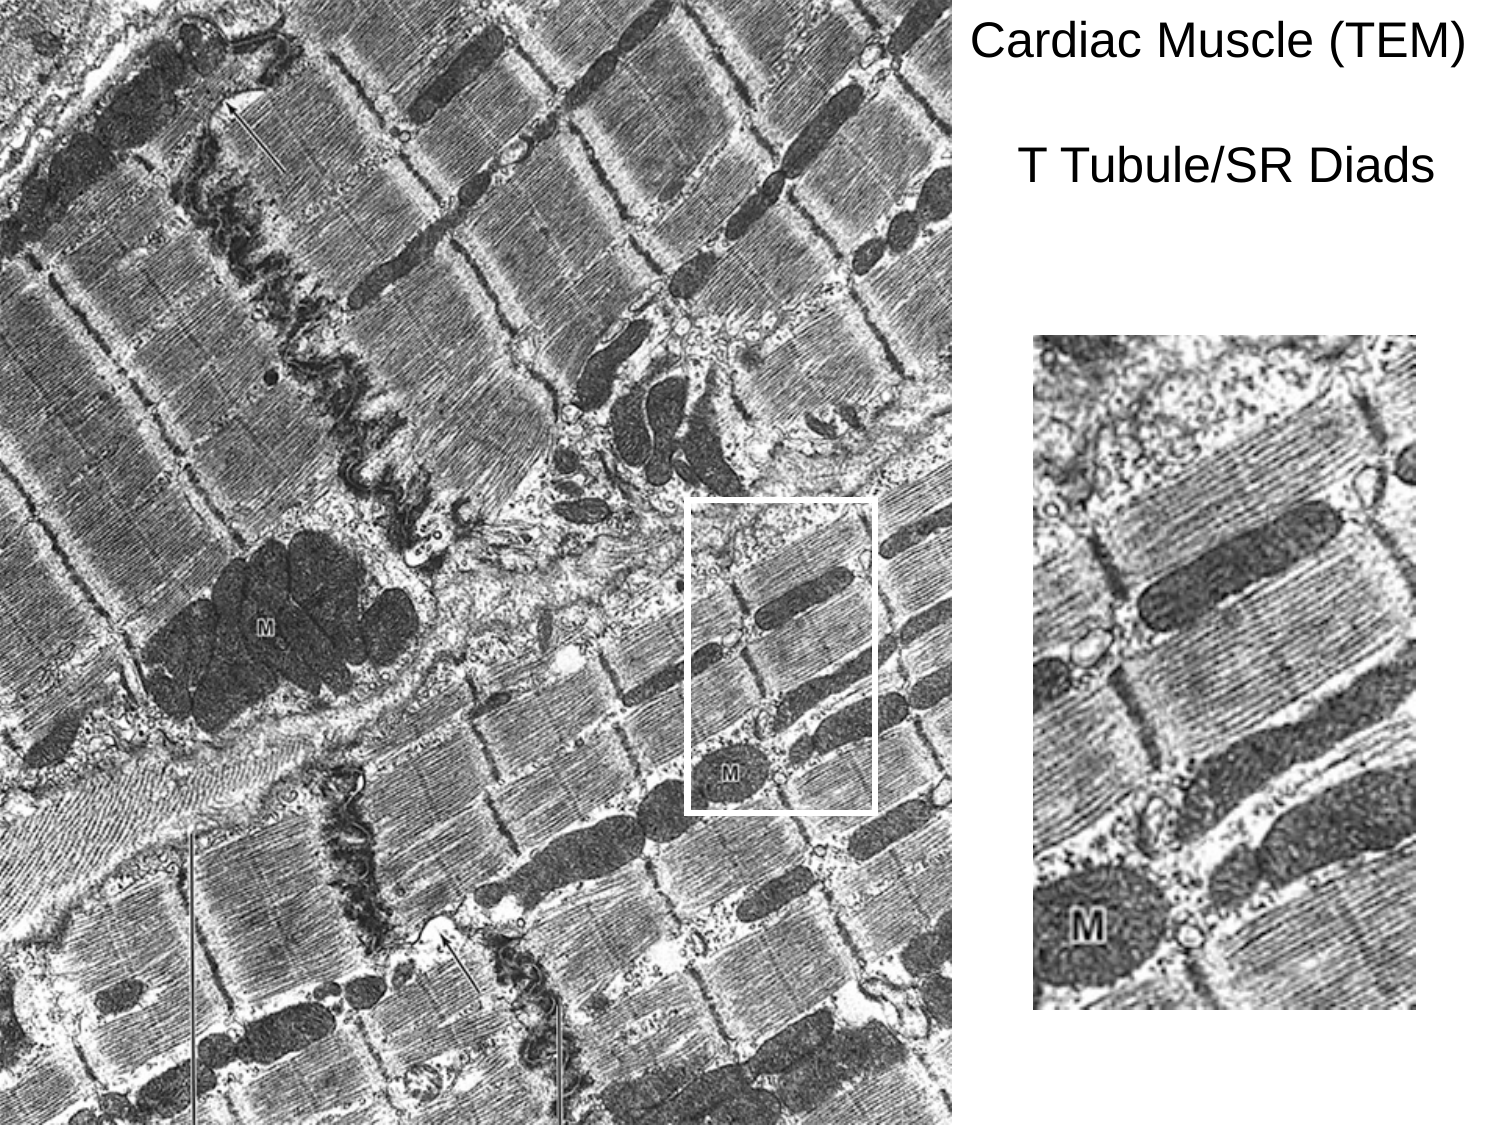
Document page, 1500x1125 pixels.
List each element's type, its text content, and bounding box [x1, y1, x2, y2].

text_box Cardiac Muscle (TEM) [952, 0, 1488, 75]
text_box T Tubule/SR Diads [1002, 124, 1451, 200]
picture [0, 0, 952, 1125]
picture [1033, 335, 1416, 1011]
